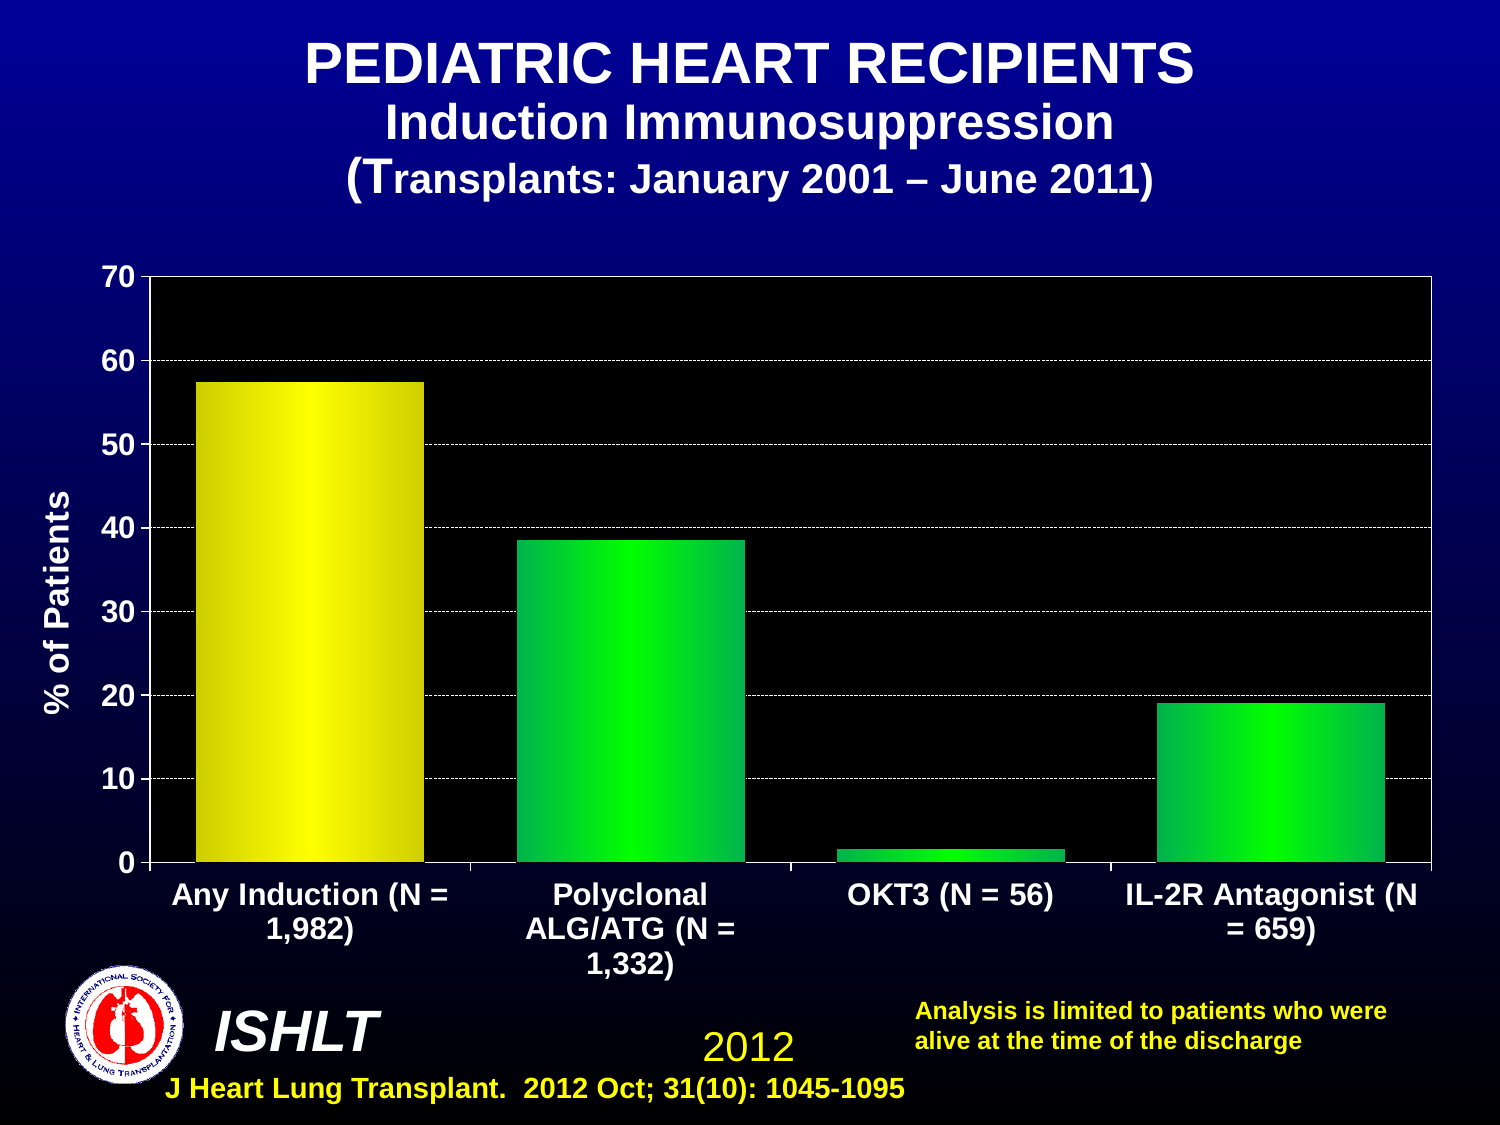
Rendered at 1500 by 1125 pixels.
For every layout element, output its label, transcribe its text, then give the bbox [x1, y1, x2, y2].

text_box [62, 996, 813, 1087]
text_box Analysis is limited to patients who were alive at the time of the discharge [900, 994, 1463, 1063]
chart [24, 249, 1463, 988]
text_box J Heart Lung Transplant. 2012 Oct; 31(10): 1045-1095 [150, 1062, 950, 1113]
title PEDIATRIC HEART RECIPIENTS Induction Immunosuppression (Transplants: January 2001 – June 2011) [0, 49, 1500, 238]
